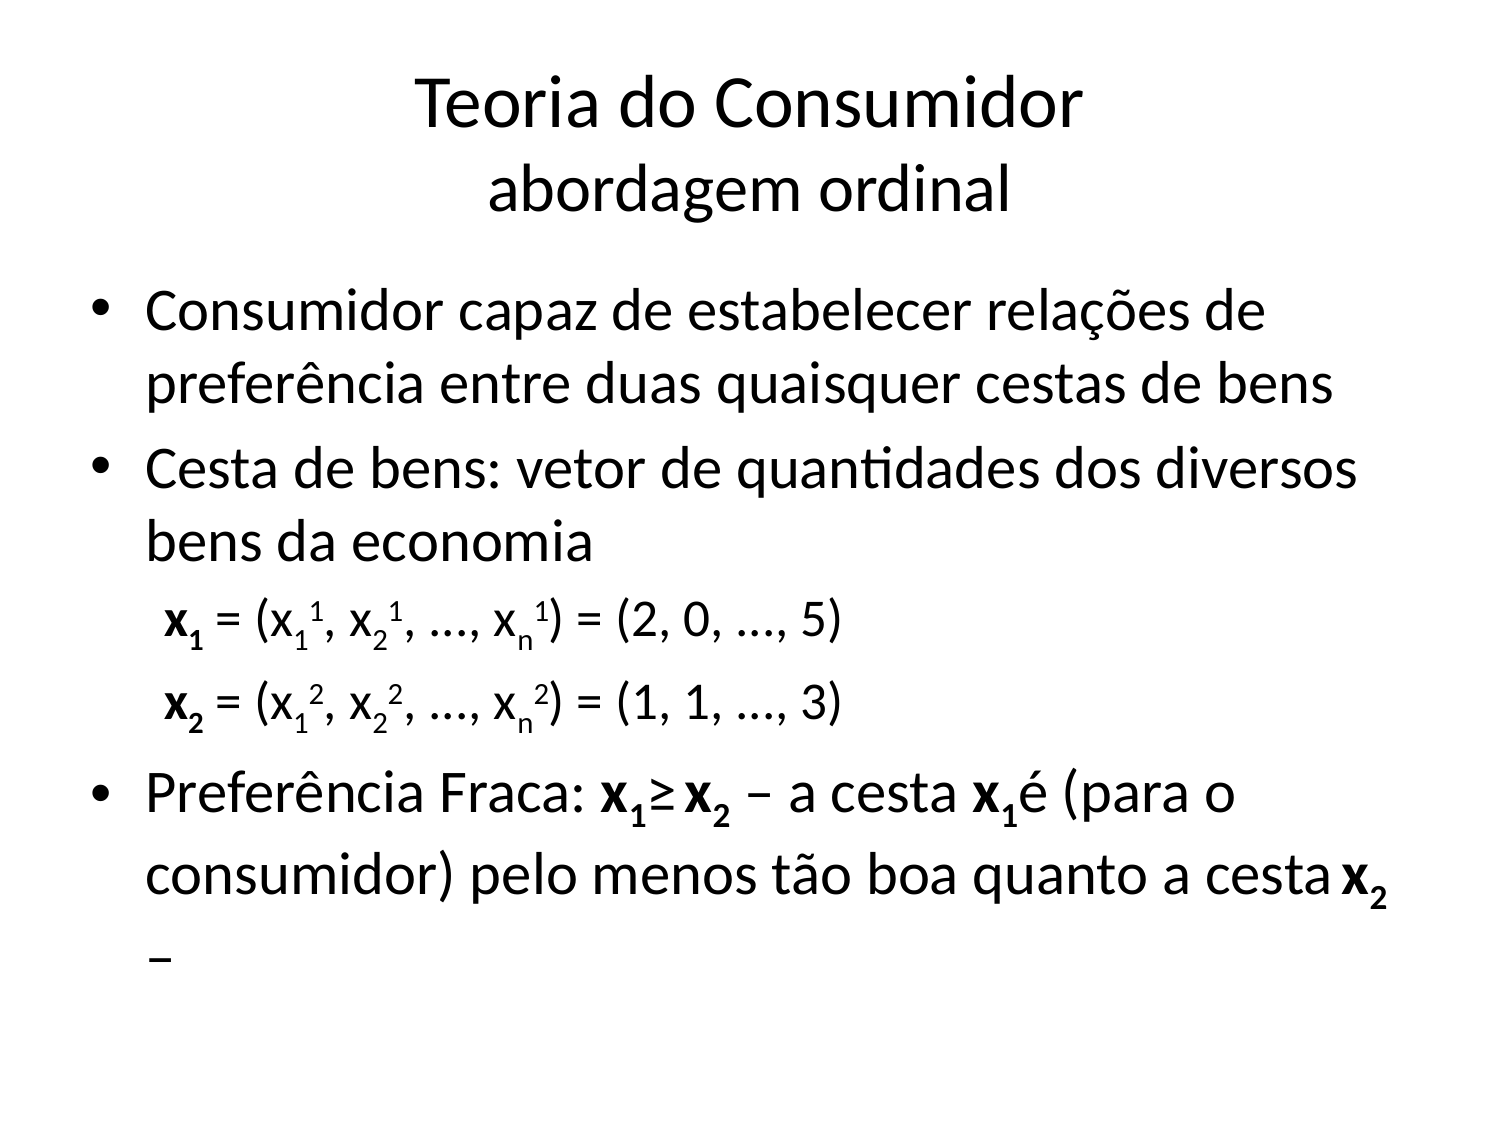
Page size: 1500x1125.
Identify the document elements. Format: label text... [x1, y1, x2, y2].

list Consumidor capaz de estabelecer relações de preferência entre duas quaisquer cestas de bens Cesta de bens: vetor de quantidades dos diversos bens da economia x1 = (x11, x21, ..., xn1) = (2, 0, ..., 5) x2 = (x12, x22, ..., xn2) = (1, 1, ..., 3) Preferência Fraca: x1≥ x2 – a cesta x1é (para o consumidor) pelo menos tão boa quanto a cesta x2 – [75, 262, 1425, 1005]
title Teoria do Consumidor abordagem ordinal [75, 45, 1425, 233]
